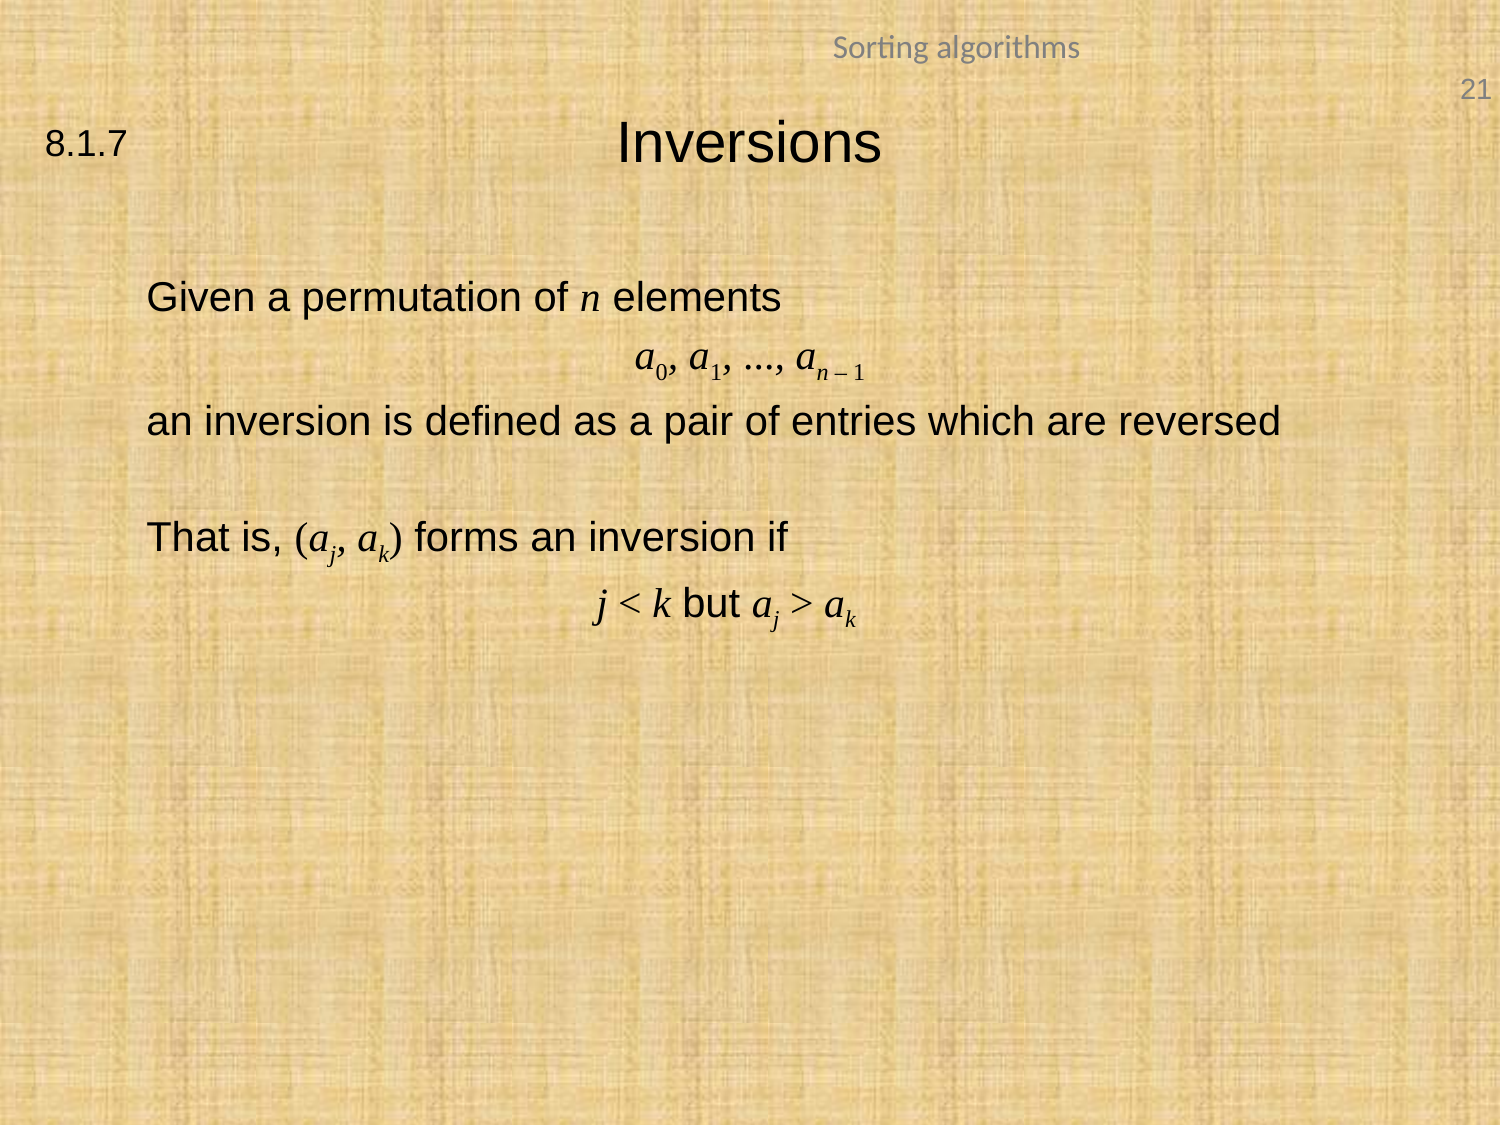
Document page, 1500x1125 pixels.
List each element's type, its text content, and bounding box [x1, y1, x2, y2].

title Inversions [74, 44, 1426, 233]
text_box 8.1.7 [30, 111, 143, 172]
list Given a permutation of n elements a0, a1, ..., an – 1 an inversion is defined as a pair of entries which are reversed That is, (aj, ak) forms an inversion if j < k but aj > ak Ref: Bruno Preiss, Data Structures and Algorithms [74, 262, 1426, 1006]
picture [0, 0, 1500, 1125]
